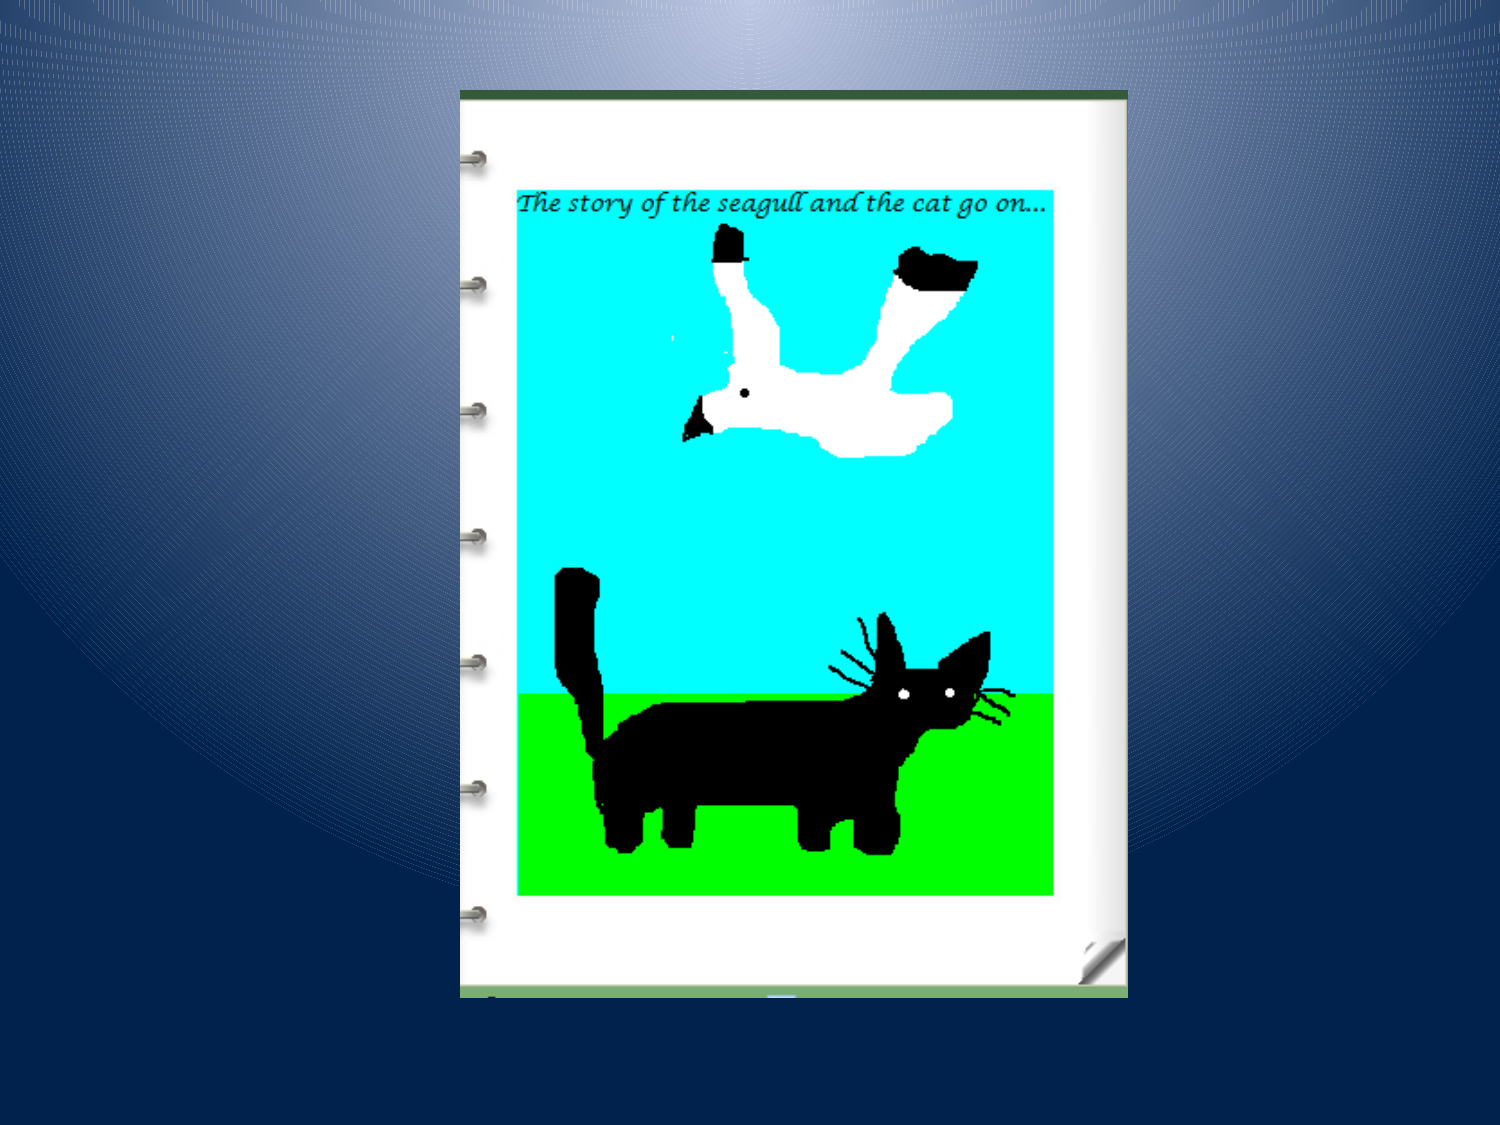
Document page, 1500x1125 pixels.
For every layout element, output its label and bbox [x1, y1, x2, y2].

picture [461, 90, 1130, 999]
